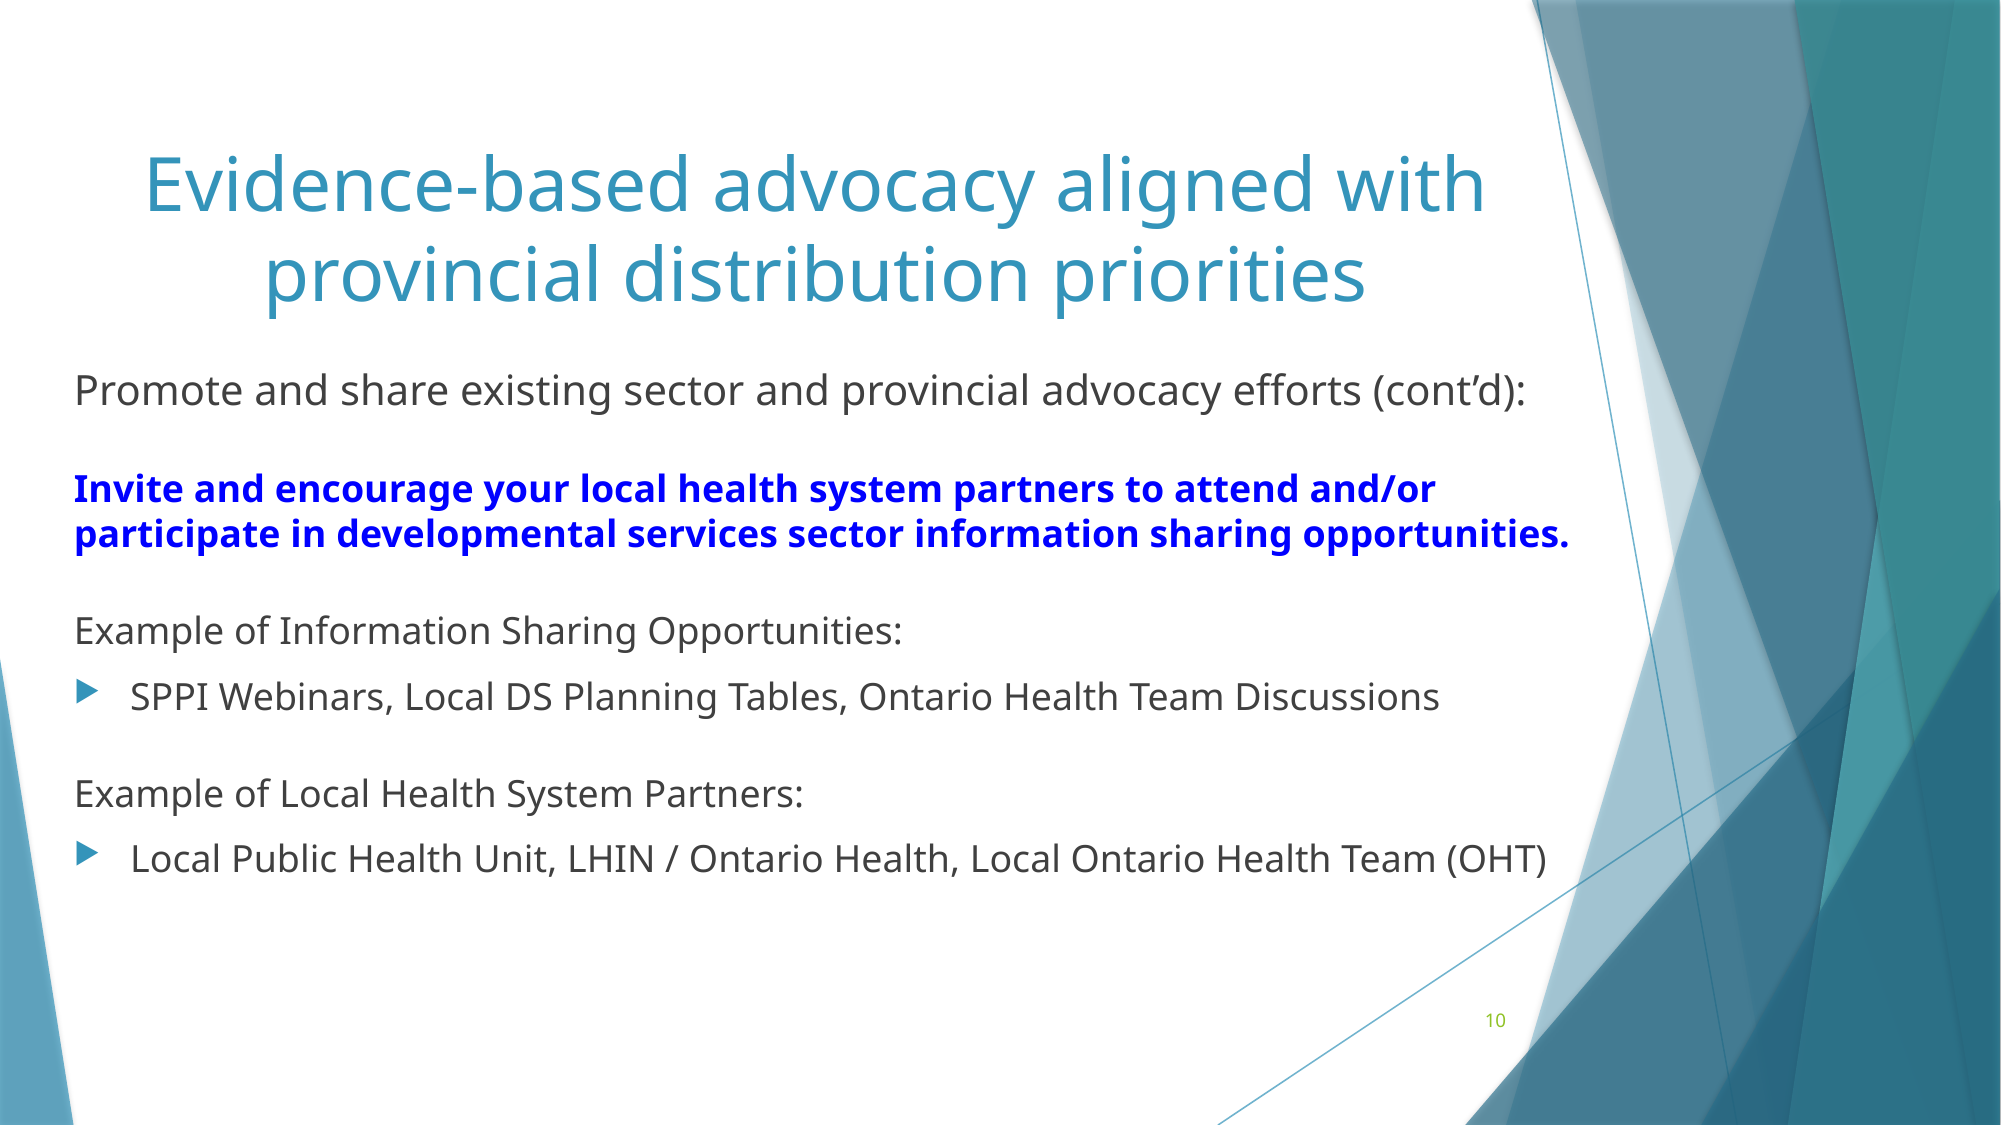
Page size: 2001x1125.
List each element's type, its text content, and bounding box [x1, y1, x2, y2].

title Evidence-based advocacy aligned with provincial distribution priorities [111, 128, 1522, 346]
slide_number 10 [1409, 991, 1522, 1051]
list Promote and share existing sector and provincial advocacy efforts (cont’d): Invite and encourage your local health system partners to attend and/or participate in developmental services sector information sharing opportunities. Example of Information Sharing Opportunities: SPPI Webinars, Local DS Planning Tables, Ontario Health Team Discussions Example of Local Health System Partners: Local Public Health Unit, LHIN / Ontario Health, Local Ontario Health Team (OHT) [58, 356, 1602, 993]
